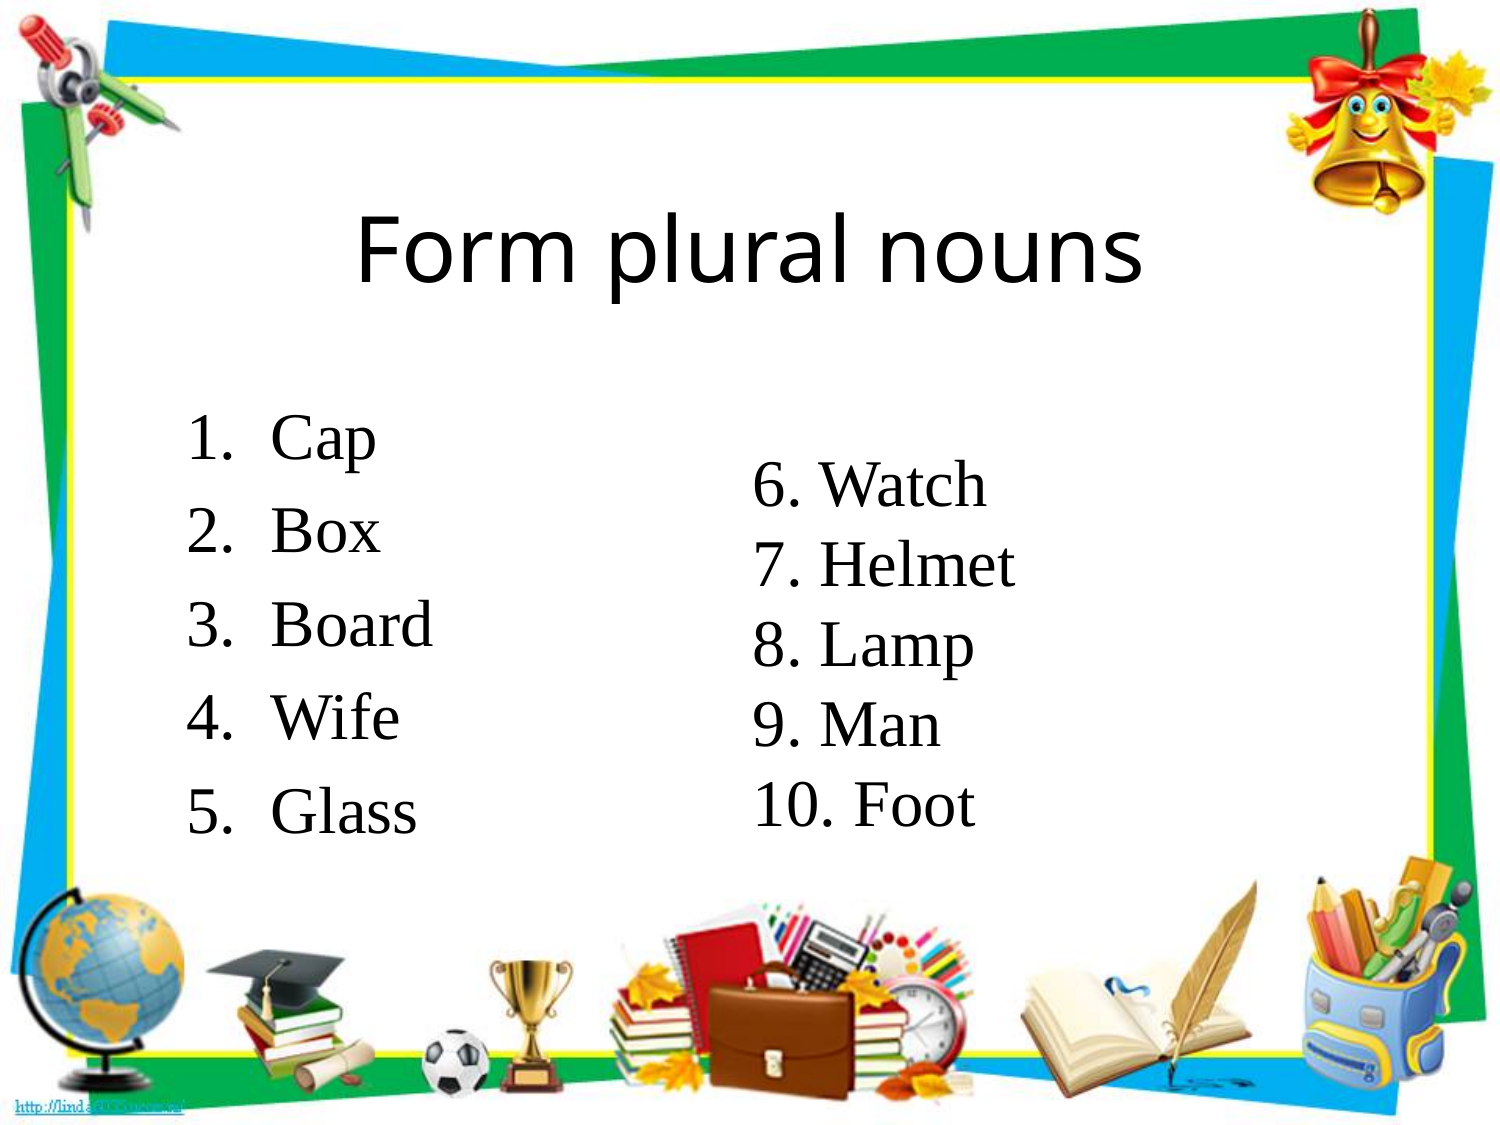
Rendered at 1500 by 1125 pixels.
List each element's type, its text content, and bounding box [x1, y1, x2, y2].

text_box 6. Watch 7. Helmet 8. Lamp 9. Man 10. Foot [738, 432, 1258, 848]
subtitle Cap Box Board Wife Glass [171, 385, 668, 917]
picture [0, 0, 1500, 1125]
title Form plural nouns [112, 125, 1388, 367]
